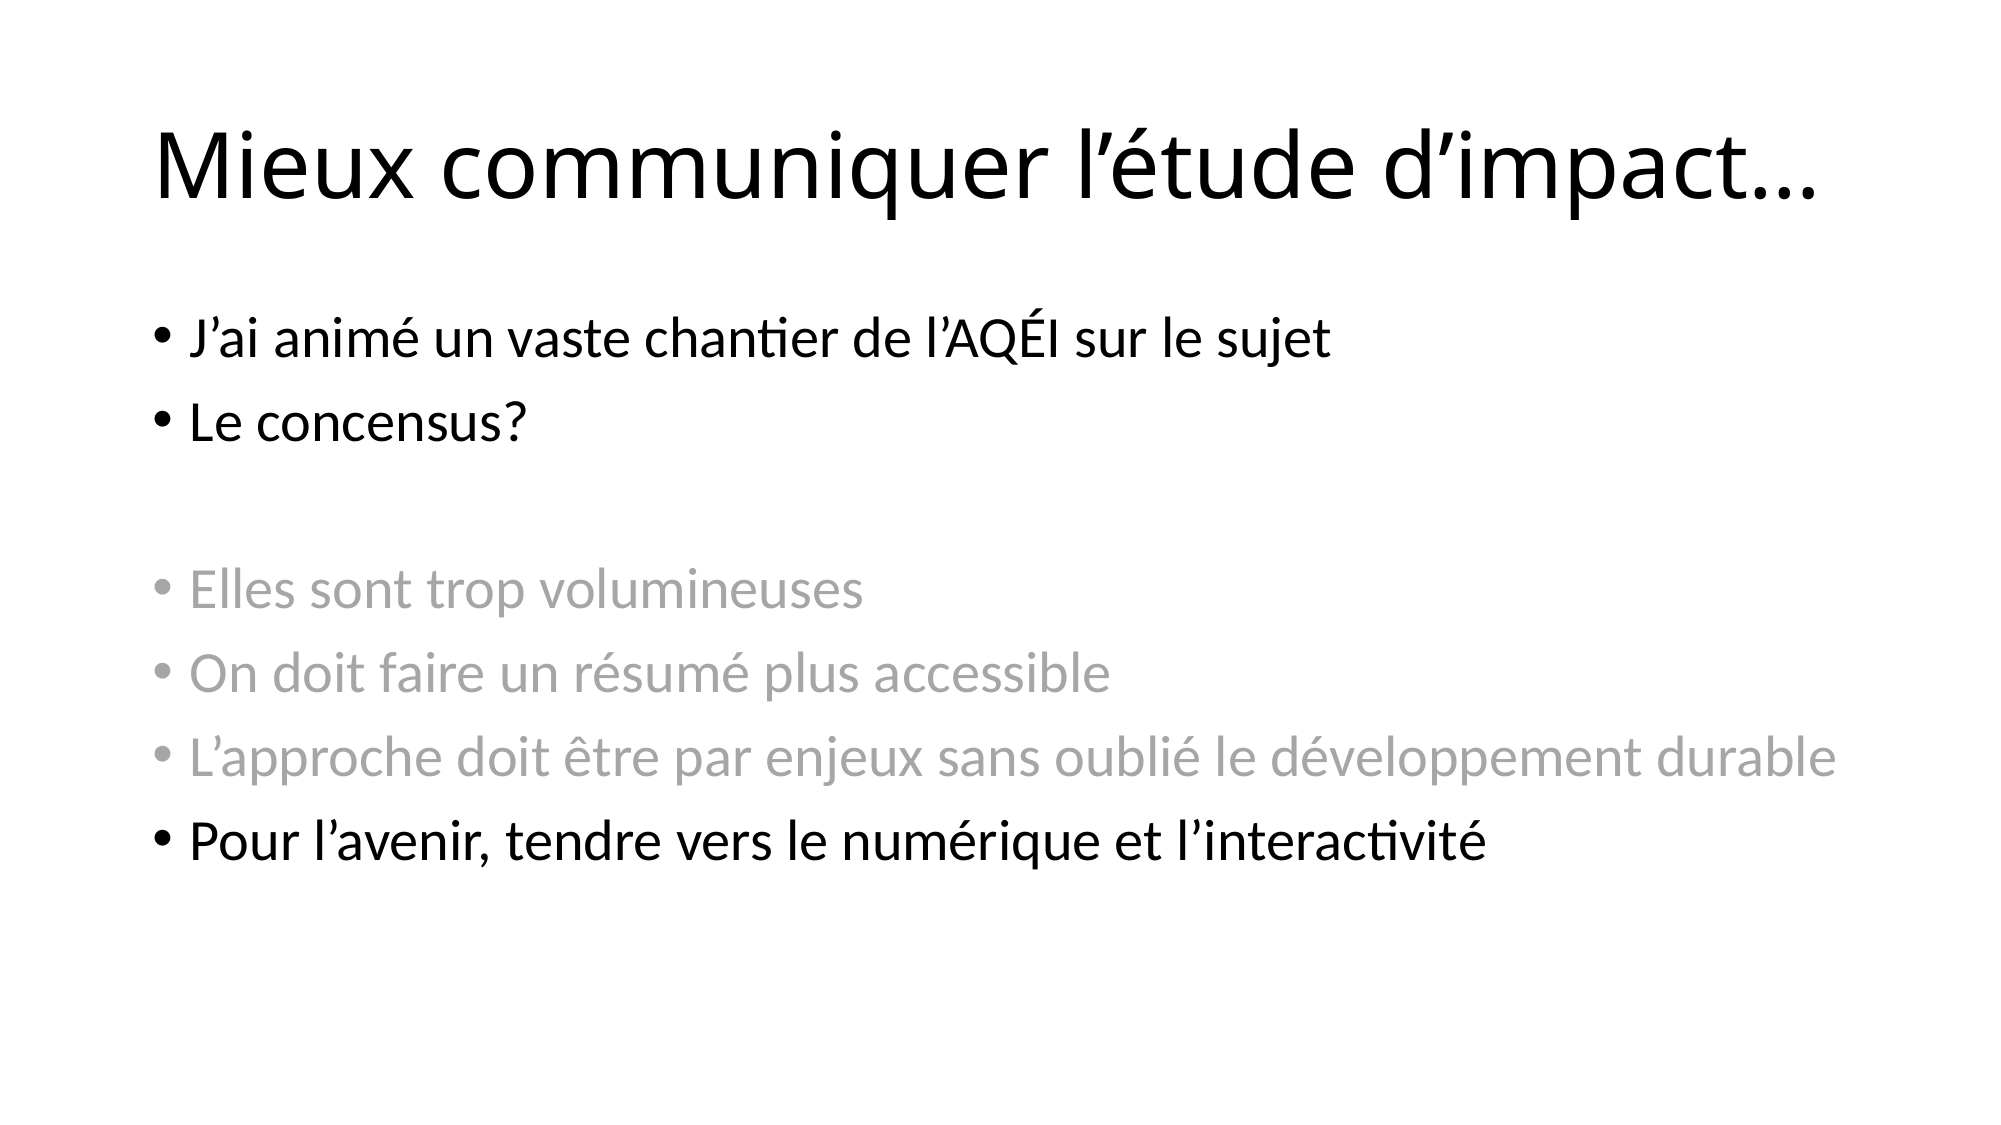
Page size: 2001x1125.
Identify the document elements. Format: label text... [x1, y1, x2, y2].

list J’ai animé un vaste chantier de l’AQÉI sur le sujet Le concensus? Elles sont trop volumineuses On doit faire un résumé plus accessible L’approche doit être par enjeux sans oublié le développement durable Pour l’avenir, tendre vers le numérique et l’interactivité [137, 299, 1863, 1014]
title Mieux communiquer l’étude d’impact… [137, 59, 1863, 278]
